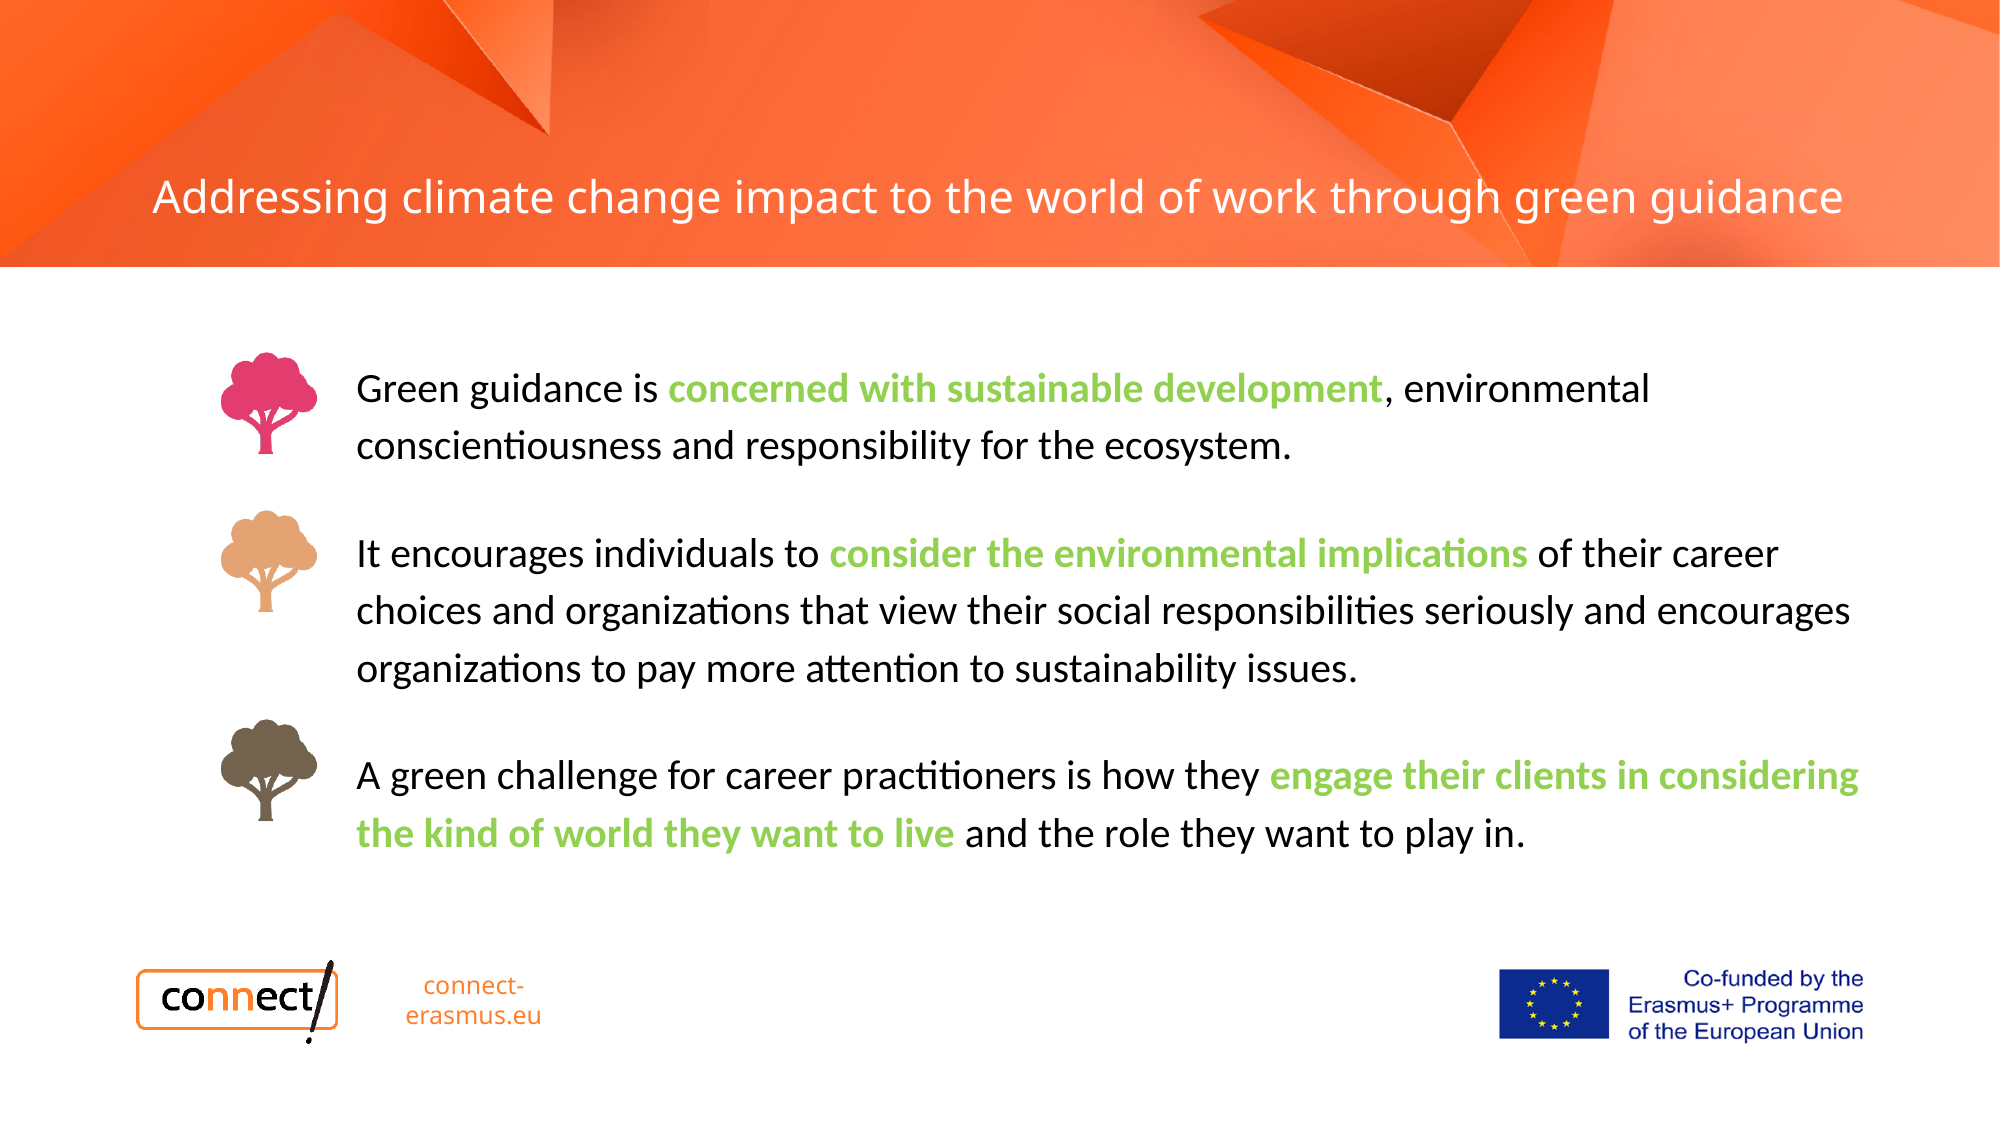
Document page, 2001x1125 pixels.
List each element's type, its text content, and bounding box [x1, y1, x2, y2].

text_box [212, 502, 324, 618]
title Addressing climate change impact to the world of work through green guidance [137, 119, 1863, 231]
picture [2, 0, 2000, 267]
footer connect-erasmus.eu [341, 976, 607, 1022]
text_box Green guidance is concerned with sustainable development, environmental conscientiousness and responsibility for the ecosystem. It encourages individuals to consider the environmental implications of their career choices and organizations that view their social responsibilities seriously and encourages organizations to pay more attention to sustainability issues. A green challenge for career practitioners is how they engage their clients in considering the kind of world they want to live and the role they want to play in. [341, 345, 1885, 971]
text_box [212, 712, 324, 828]
picture [1498, 971, 1863, 1044]
text_box [212, 345, 324, 460]
picture [136, 960, 338, 1044]
